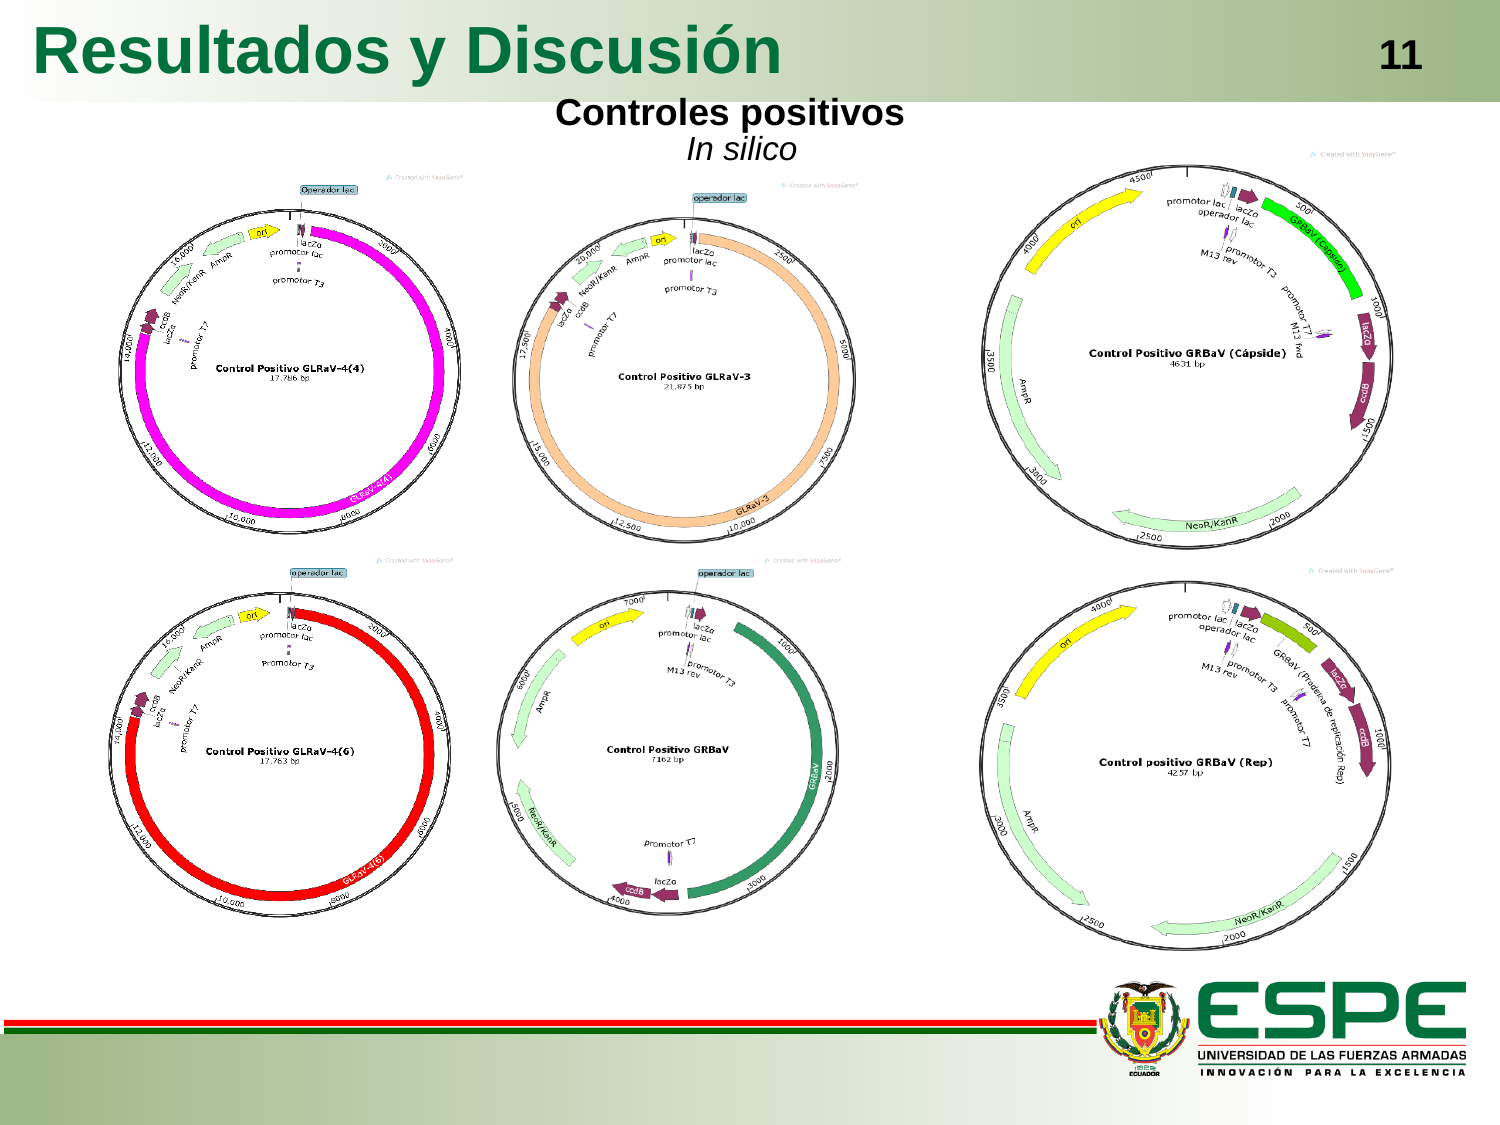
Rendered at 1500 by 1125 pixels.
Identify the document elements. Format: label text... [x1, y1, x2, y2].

picture [489, 178, 862, 929]
text_box 11 [1364, 20, 1449, 85]
text_box Resultados y Discusión [17, 0, 963, 95]
picture [1099, 981, 1466, 1076]
text_box Controles positivos [343, 80, 1117, 140]
picture [971, 145, 1400, 965]
picture [112, 170, 468, 549]
picture [101, 553, 457, 932]
text_box In silico [523, 140, 961, 175]
